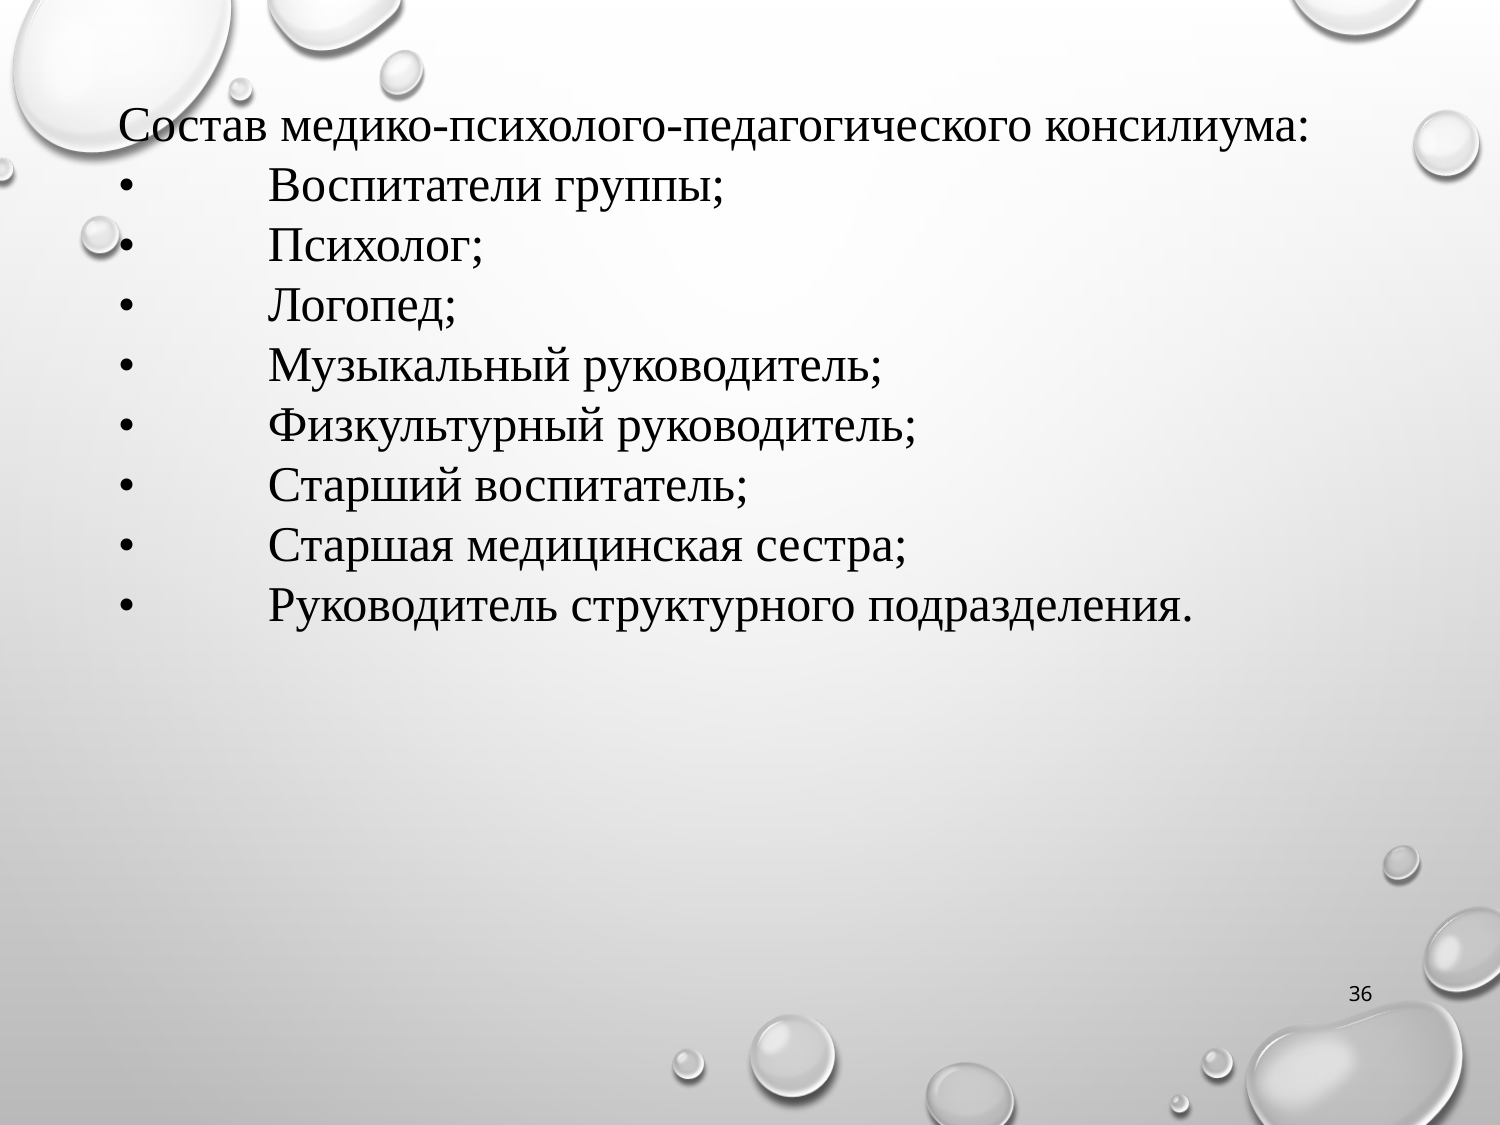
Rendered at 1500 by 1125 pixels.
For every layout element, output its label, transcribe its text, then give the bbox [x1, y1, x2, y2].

slide_number 36 [1293, 965, 1388, 1025]
picture [0, 0, 1500, 1125]
text_box Состав медико-психолого-педагогического консилиума: • Воспитатели группы; • Психолог; • Логопед; • Музыкальный руководитель; • Физкультурный руководитель; • Старший воспитатель; • Старшая медицинская сестра; • Руководитель структурного подразделения. [103, 84, 1437, 639]
